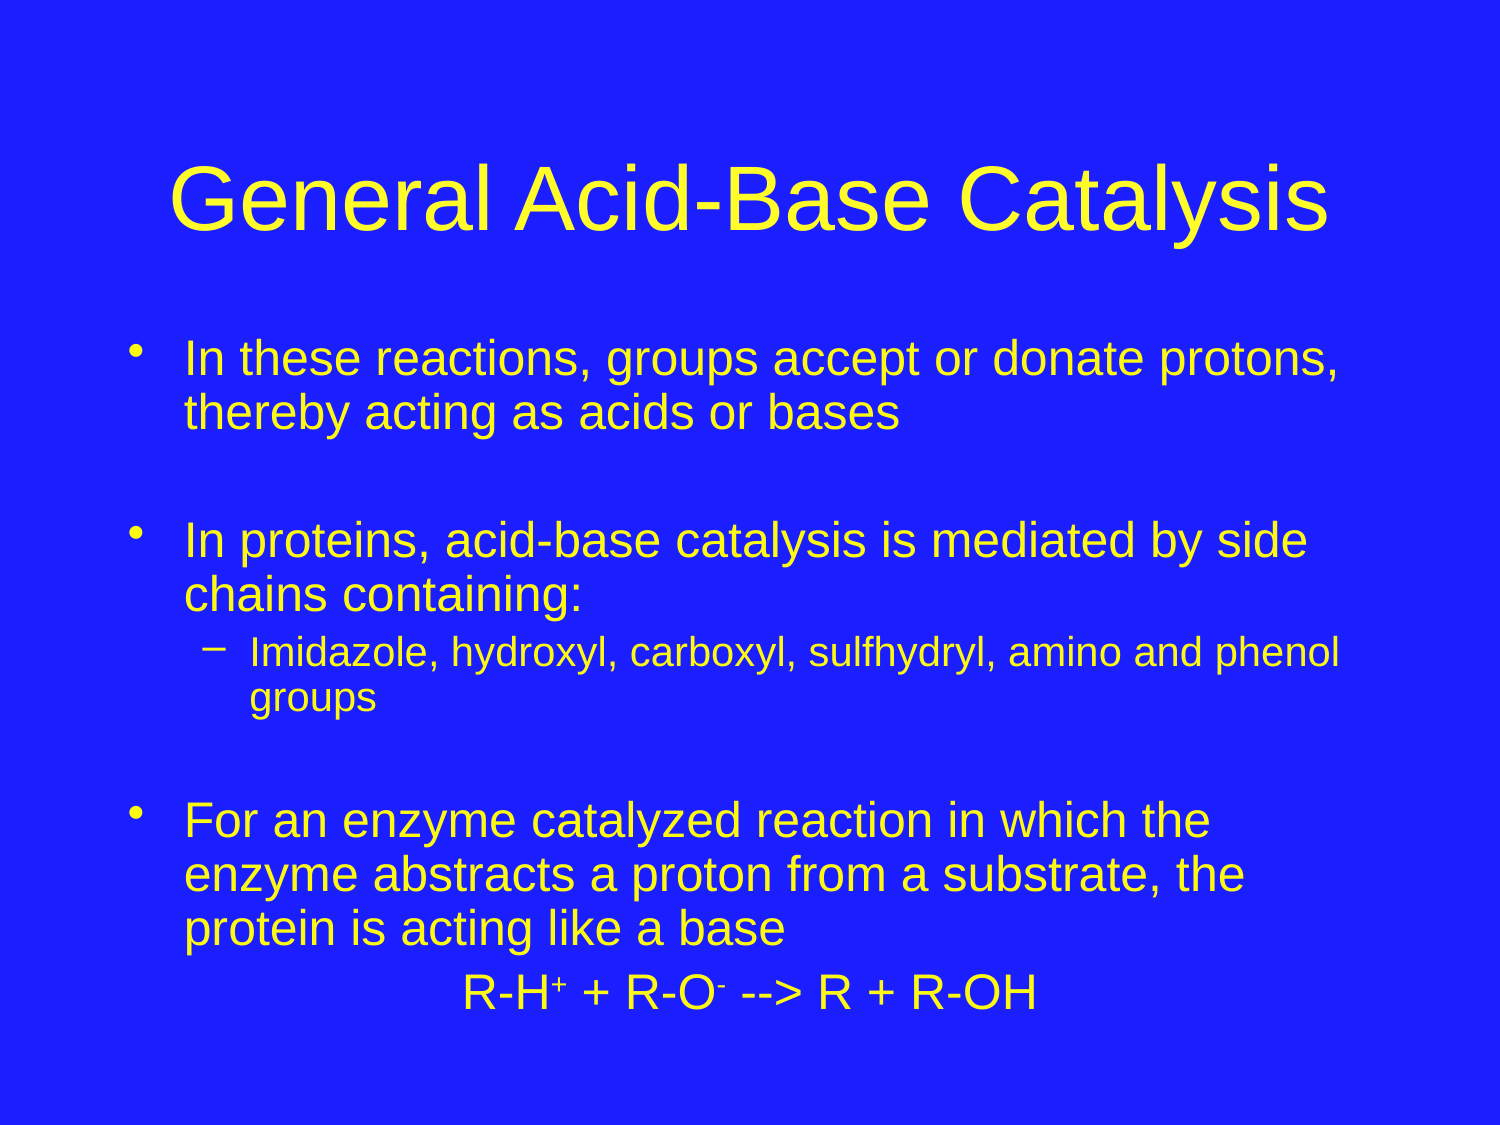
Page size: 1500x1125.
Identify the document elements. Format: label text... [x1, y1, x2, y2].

title General Acid-Base Catalysis [112, 99, 1388, 288]
list In these reactions, groups accept or donate protons, thereby acting as acids or bases In proteins, acid-base catalysis is mediated by side chains containing: Imidazole, hydroxyl, carboxyl, sulfhydryl, amino and phenol groups For an enzyme catalyzed reaction in which the enzyme abstracts a proton from a substrate, the protein is acting like a base R-H+ + R-O- --> R + R-OH [112, 324, 1388, 1000]
